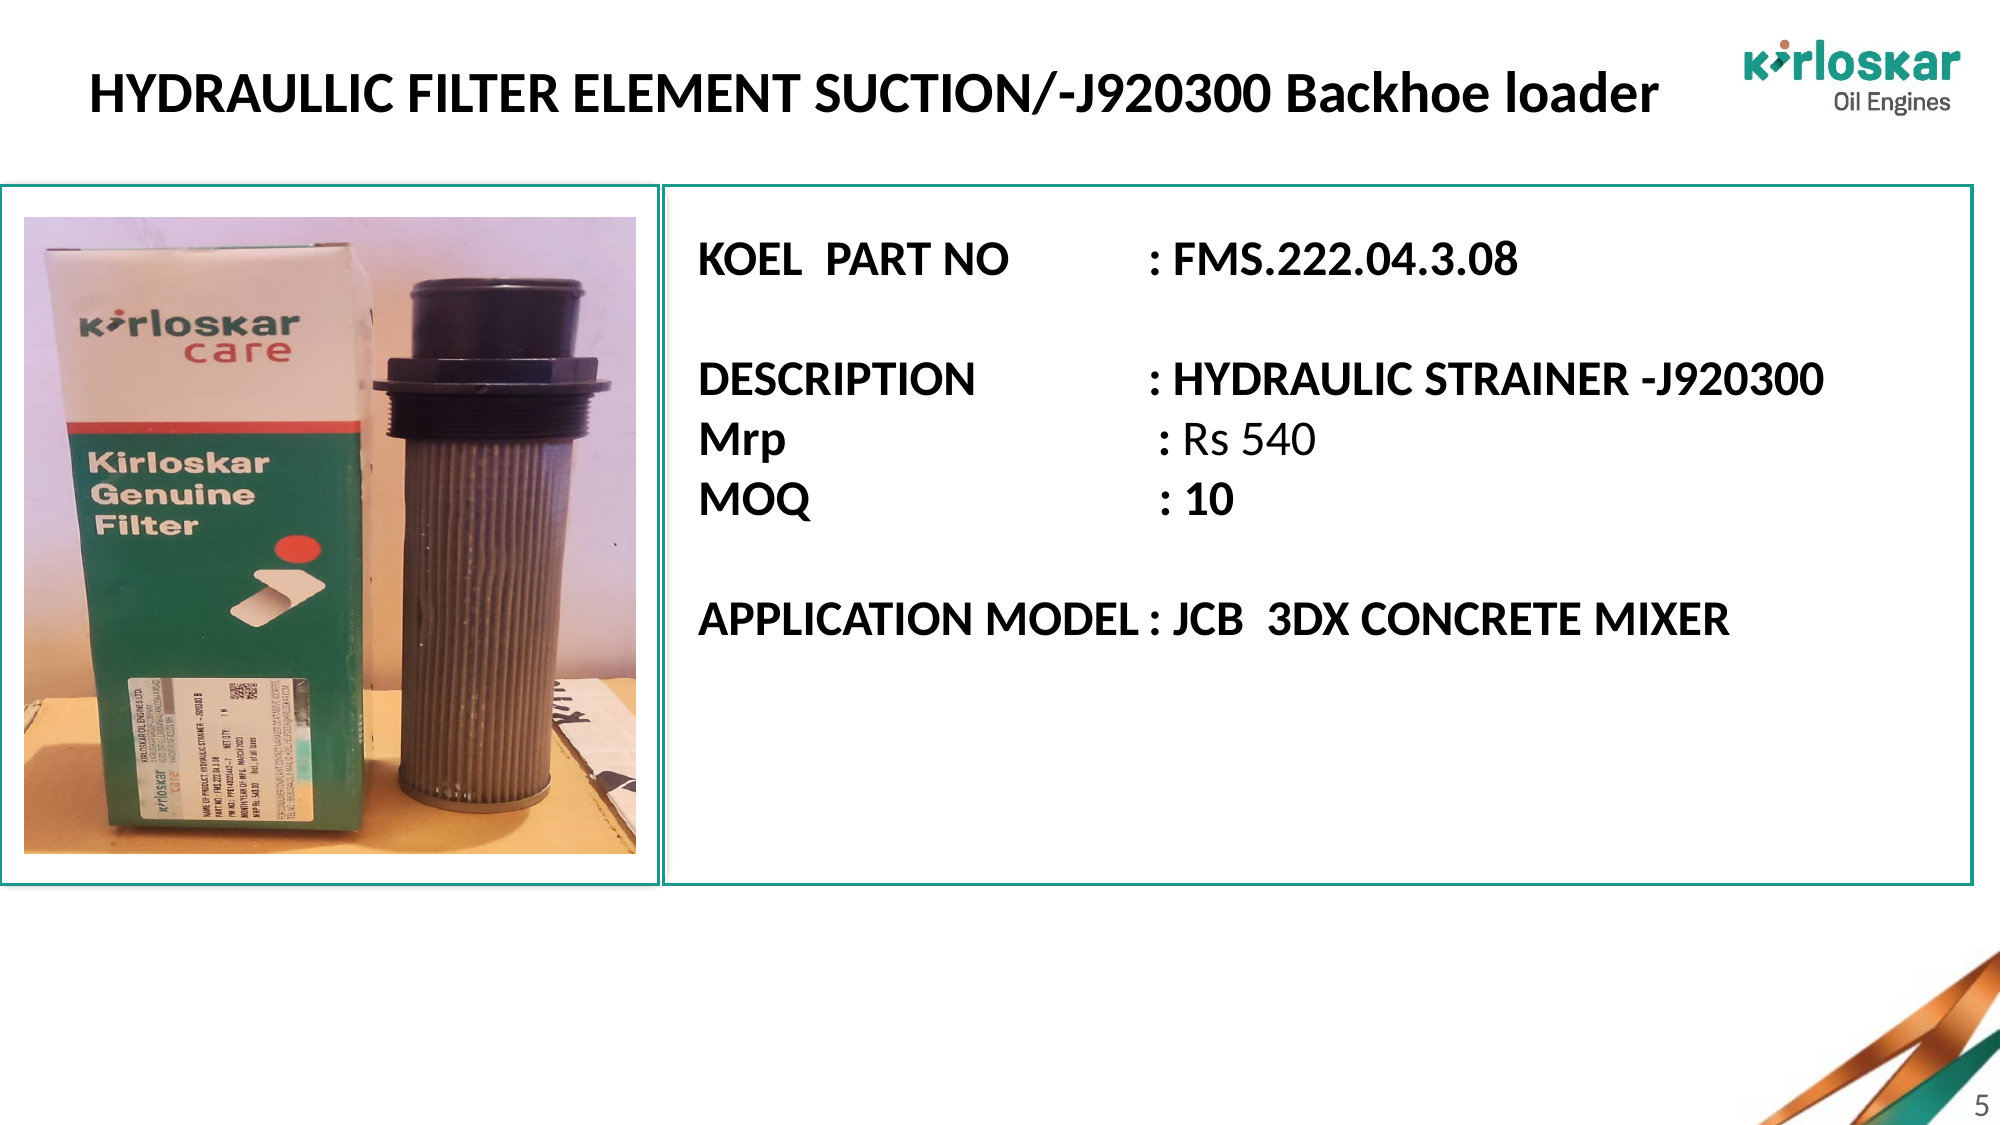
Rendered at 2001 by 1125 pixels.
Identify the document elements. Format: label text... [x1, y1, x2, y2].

picture [1704, 0, 2000, 151]
text_box [0, 184, 660, 886]
text_box [663, 184, 1973, 886]
text_box HYDRAULLIC FILTER ELEMENT SUCTION/-J920300 Backhoe loader [75, 46, 1689, 131]
picture [11, 217, 648, 854]
picture [615, 348, 2000, 1125]
